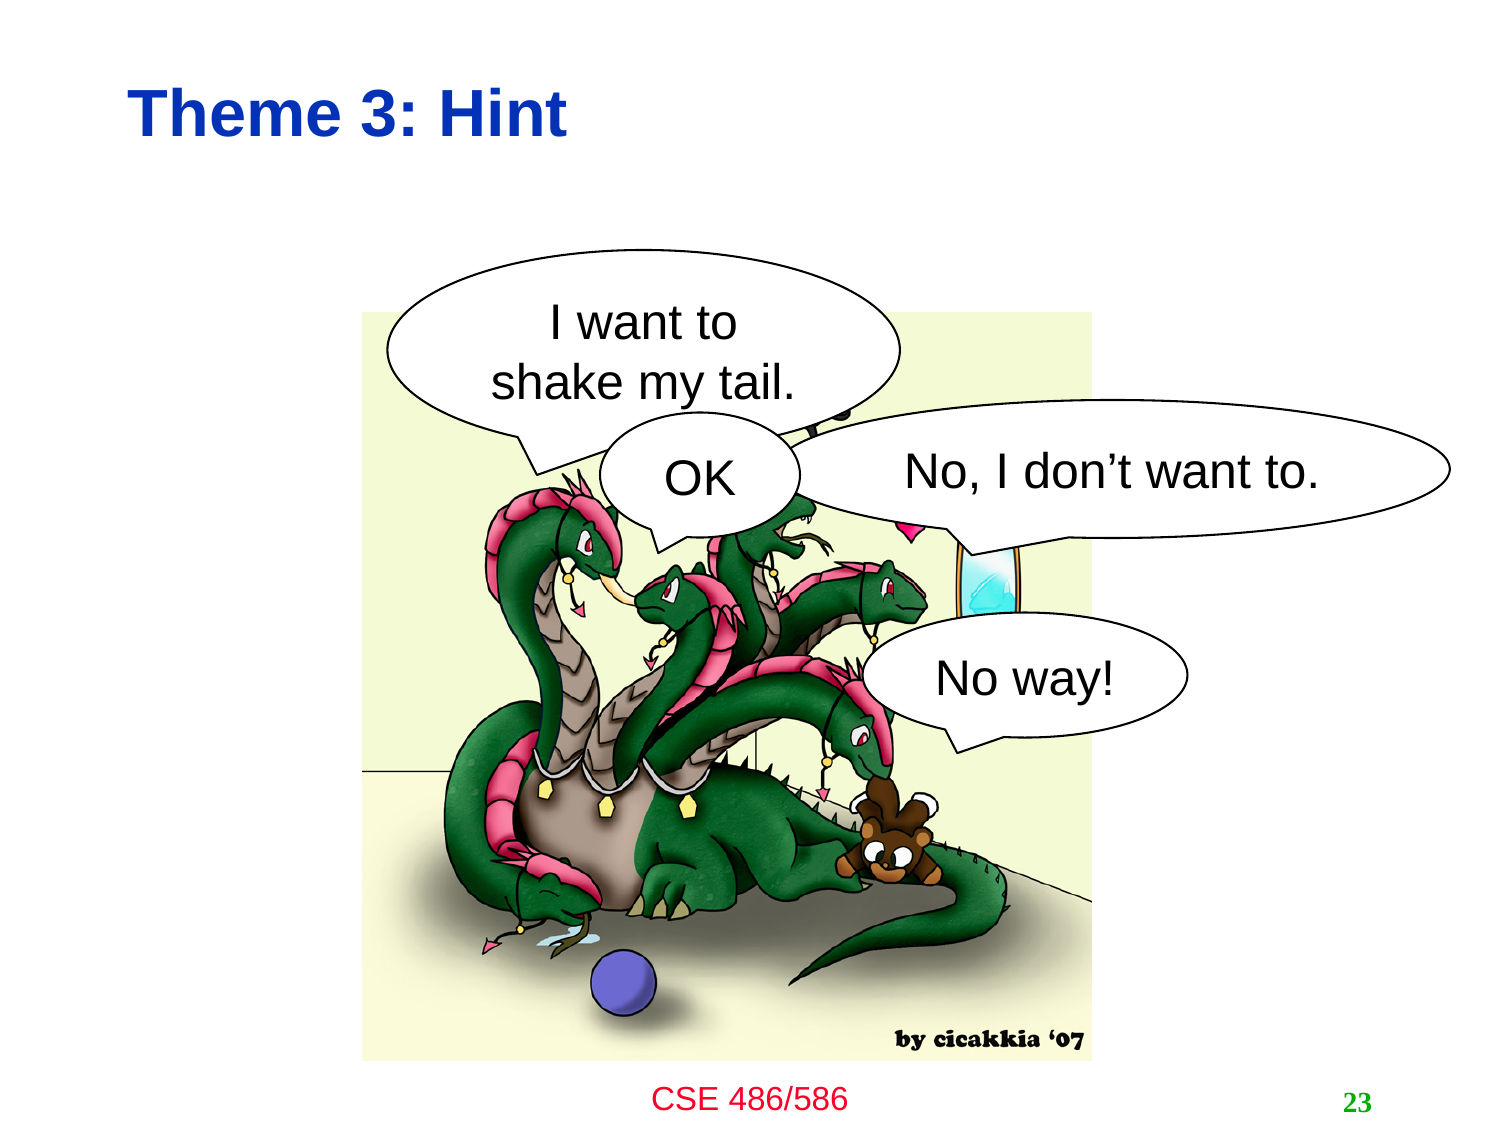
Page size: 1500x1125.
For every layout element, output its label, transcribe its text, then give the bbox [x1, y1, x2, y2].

text_box No way! [1096, 618, 1188, 732]
text_box I want to shake my tail. [408, 249, 879, 310]
text_box No, I don’t want to. [1096, 399, 1450, 538]
title Theme 3: Hint [112, 53, 1310, 176]
slide_number 23 [1074, 1076, 1388, 1125]
picture [362, 312, 1092, 1061]
